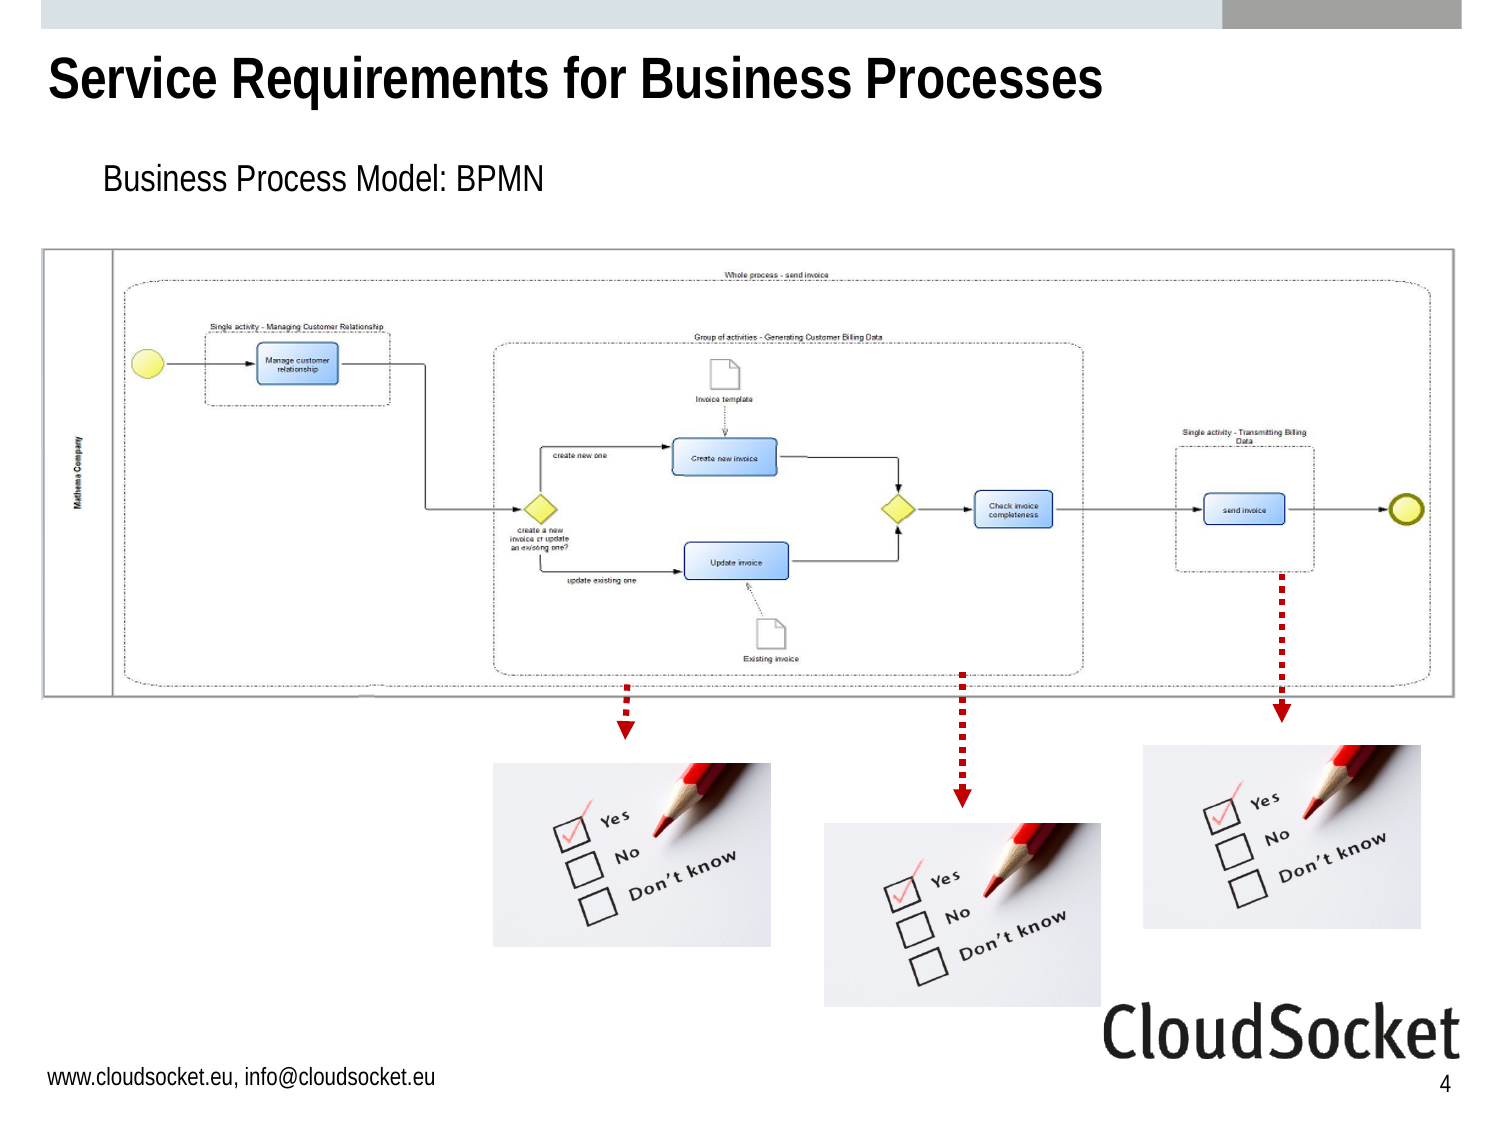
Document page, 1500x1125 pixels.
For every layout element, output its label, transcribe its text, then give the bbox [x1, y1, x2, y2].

text_box [1275, 710, 1289, 723]
title Service Requirements for Business Processes [40, 31, 1460, 185]
text_box Business Process Model: BPMN [95, 146, 553, 207]
picture [1103, 995, 1468, 1059]
text_box [956, 795, 969, 809]
picture [1143, 744, 1421, 929]
picture [823, 823, 1101, 1007]
slide_number 4 [1418, 1059, 1460, 1106]
picture [493, 763, 771, 947]
text_box [619, 719, 632, 740]
picture [41, 248, 1459, 700]
